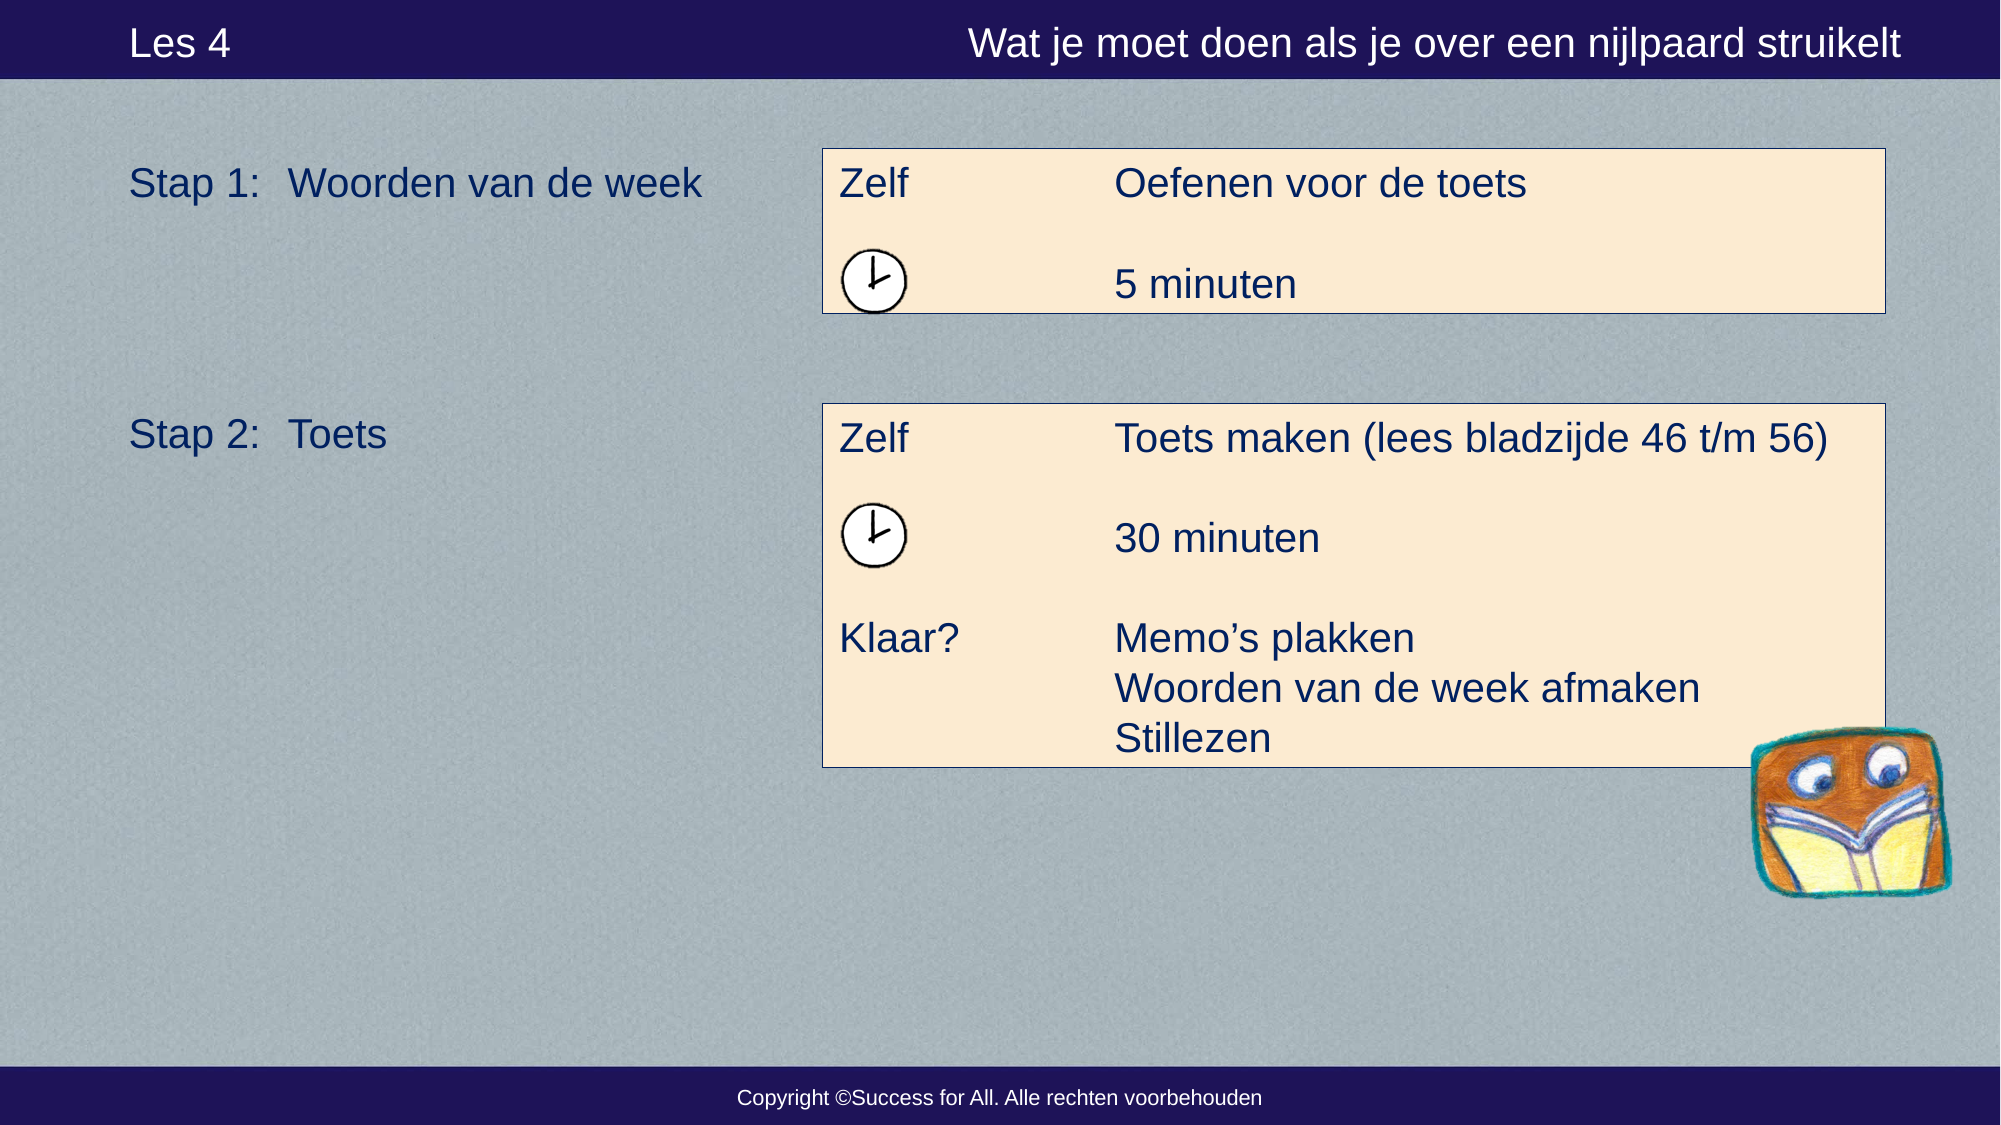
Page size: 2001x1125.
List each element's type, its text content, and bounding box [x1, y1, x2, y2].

text_box Copyright ©Success for All. Alle rechten voorbehouden [0, 1076, 2000, 1125]
text_box Zelf Toets maken (lees bladzijde 46 t/m 56) 30 minuten Klaar? Memo’s plakken Woorden van de week afmaken Stillezen [822, 403, 1886, 768]
picture [0, 0, 2001, 1125]
text_box Stap 1: Woorden van de week Stap 2: Toets [114, 148, 907, 764]
text_box Zelf Oefenen voor de toets 5 minuten [822, 148, 1886, 314]
text_box Les 4 [114, 8, 354, 73]
text_box Wat je moet doen als je over een nijlpaard struikelt [953, 8, 1920, 73]
